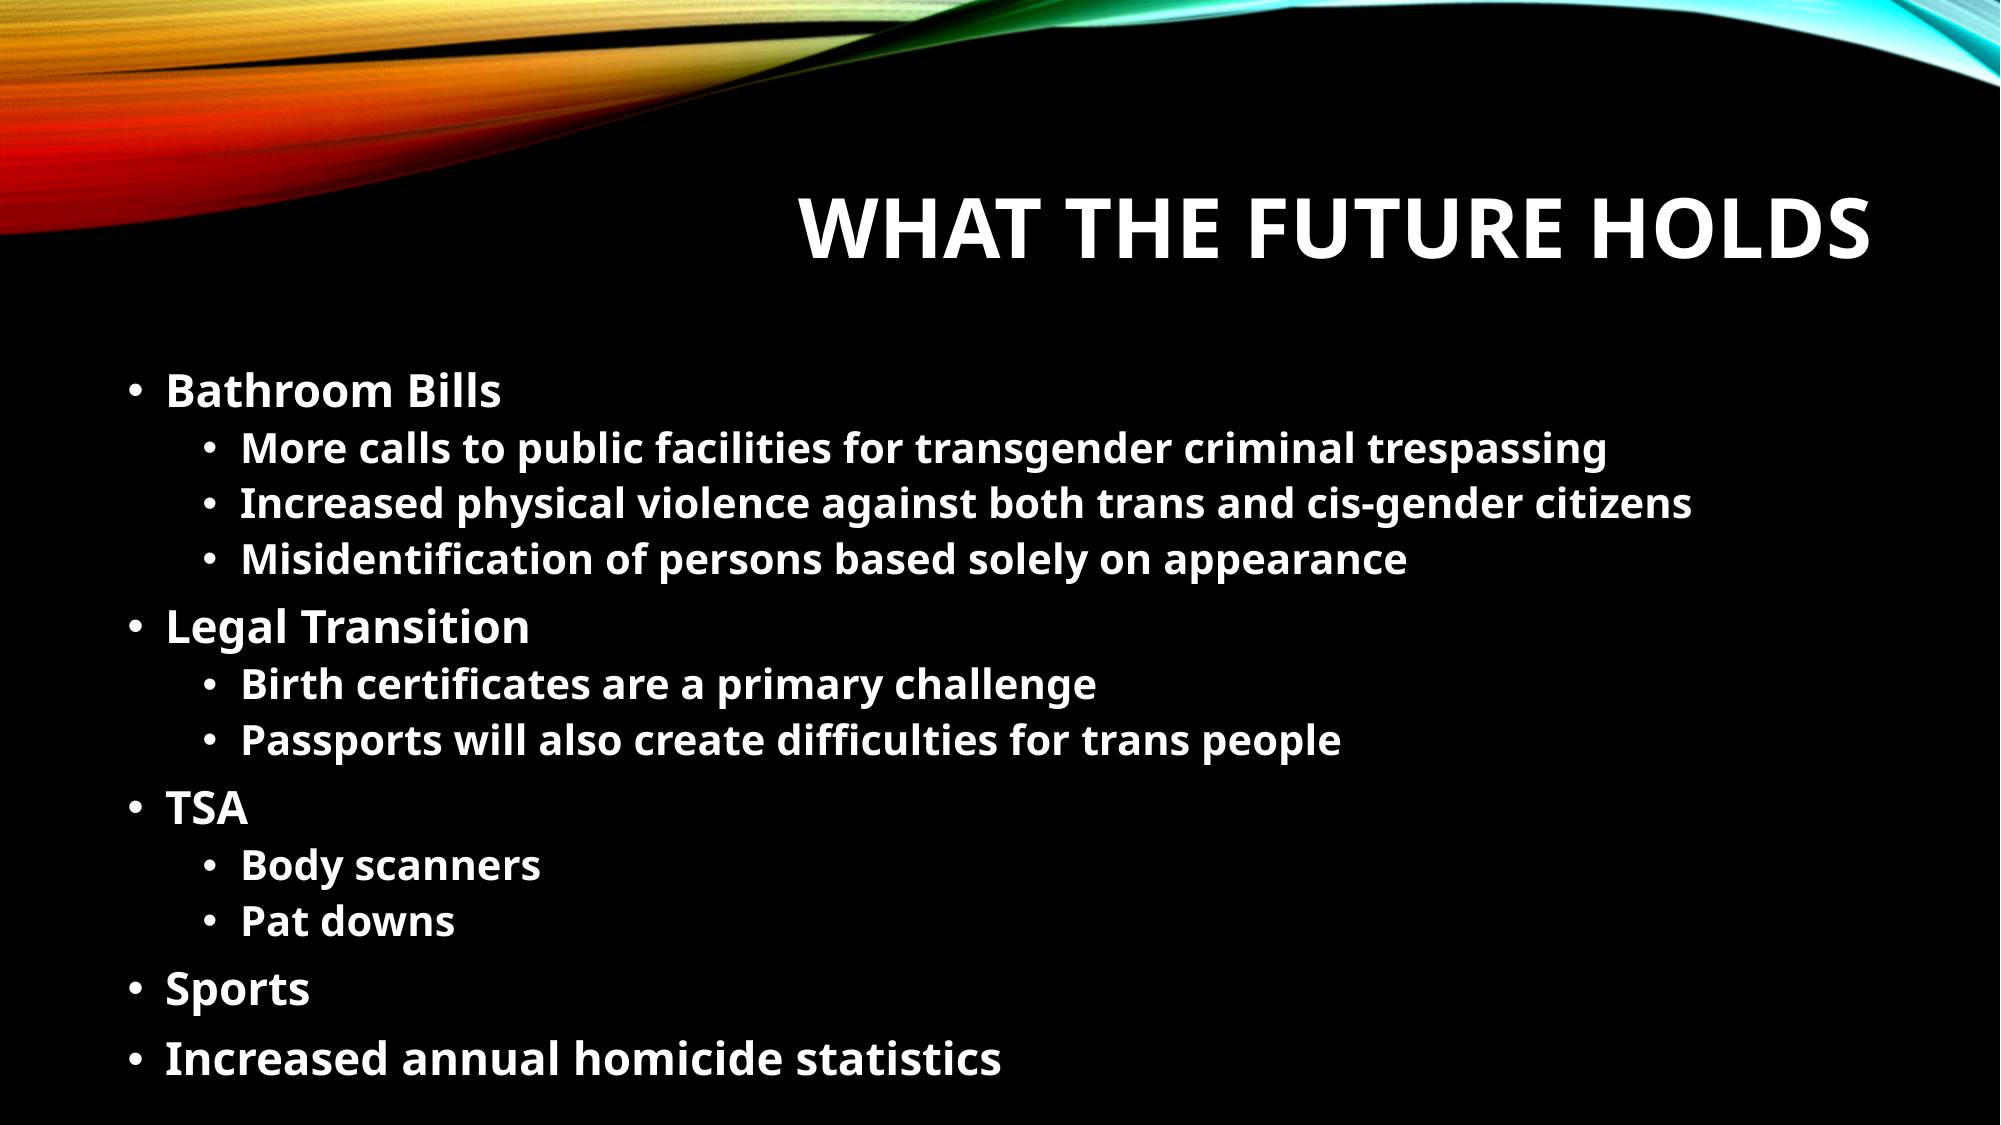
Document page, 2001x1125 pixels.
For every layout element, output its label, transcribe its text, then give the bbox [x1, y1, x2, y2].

title What the Future Holds [474, 125, 1888, 338]
picture [0, 0, 2000, 237]
list Bathroom Bills More calls to public facilities for transgender criminal trespassing Increased physical violence against both trans and cis-gender citizens Misidentification of persons based solely on appearance Legal Transition Birth certificates are a primary challenge Passports will also create difficulties for trans people TSA Body scanners Pat downs Sports Increased annual homicide statistics [112, 360, 1888, 1021]
